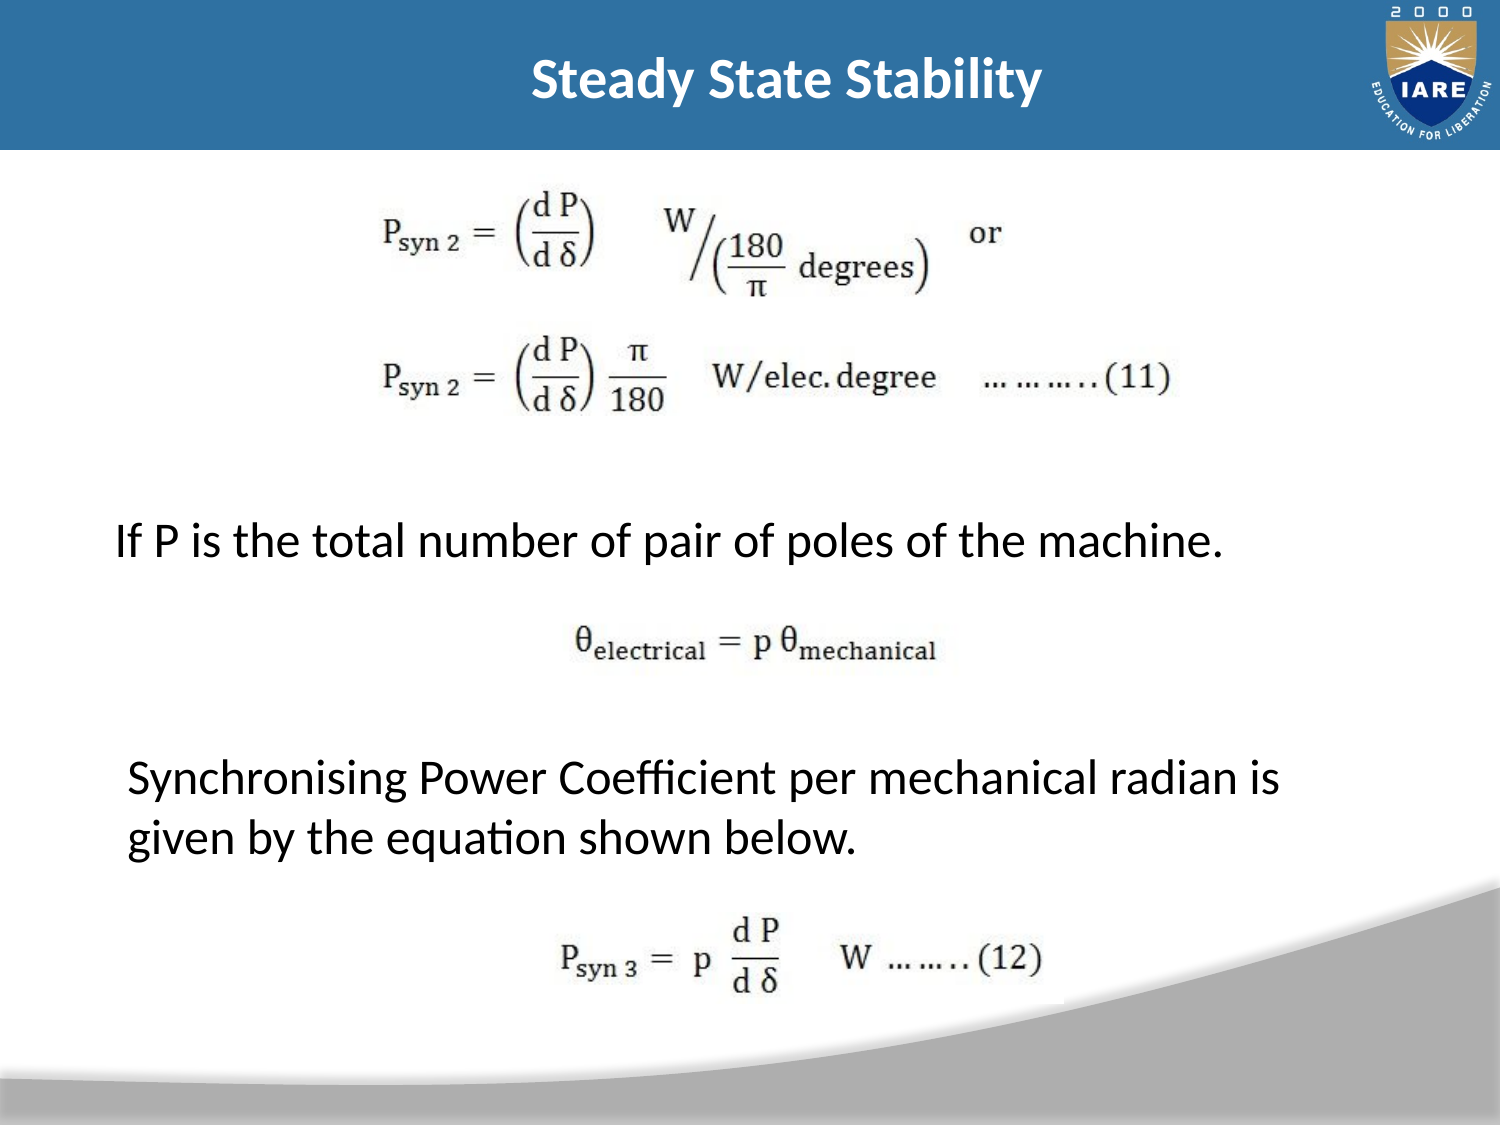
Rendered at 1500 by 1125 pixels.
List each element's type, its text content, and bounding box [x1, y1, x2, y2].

picture [562, 599, 960, 682]
picture [362, 174, 1194, 416]
picture [549, 912, 1065, 1004]
picture [1362, 0, 1500, 148]
text_box If P is the total number of pair of poles of the machine. [99, 499, 1388, 575]
text_box Steady State Stability [0, 0, 1353, 151]
text_box Synchronising Power Coefficient per mechanical radian is given by the equation shown below. [112, 737, 1400, 873]
